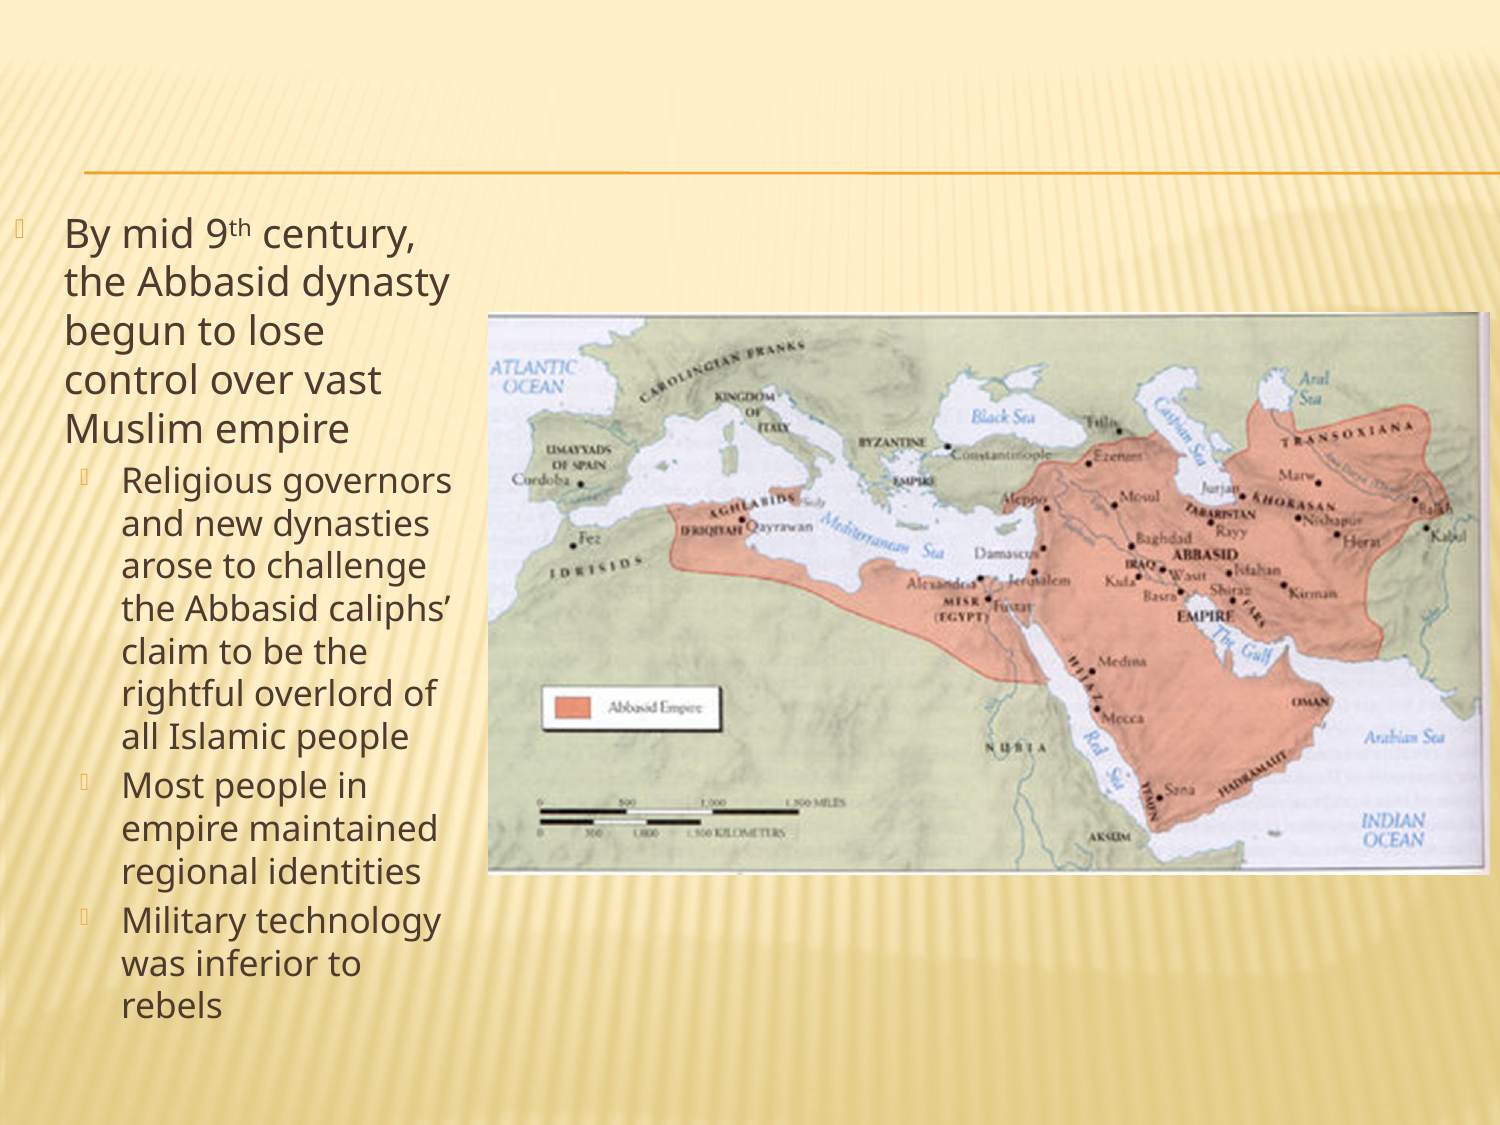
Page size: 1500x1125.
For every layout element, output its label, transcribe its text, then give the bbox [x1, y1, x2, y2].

list By mid 9th century, the Abbasid dynasty begun to lose control over vast Muslim empire Religious governors and new dynasties arose to challenge the Abbasid caliphs’ claim to be the rightful overlord of all Islamic people Most people in empire maintained regional identities Military technology was inferior to rebels [0, 200, 475, 1125]
picture [488, 312, 1490, 876]
